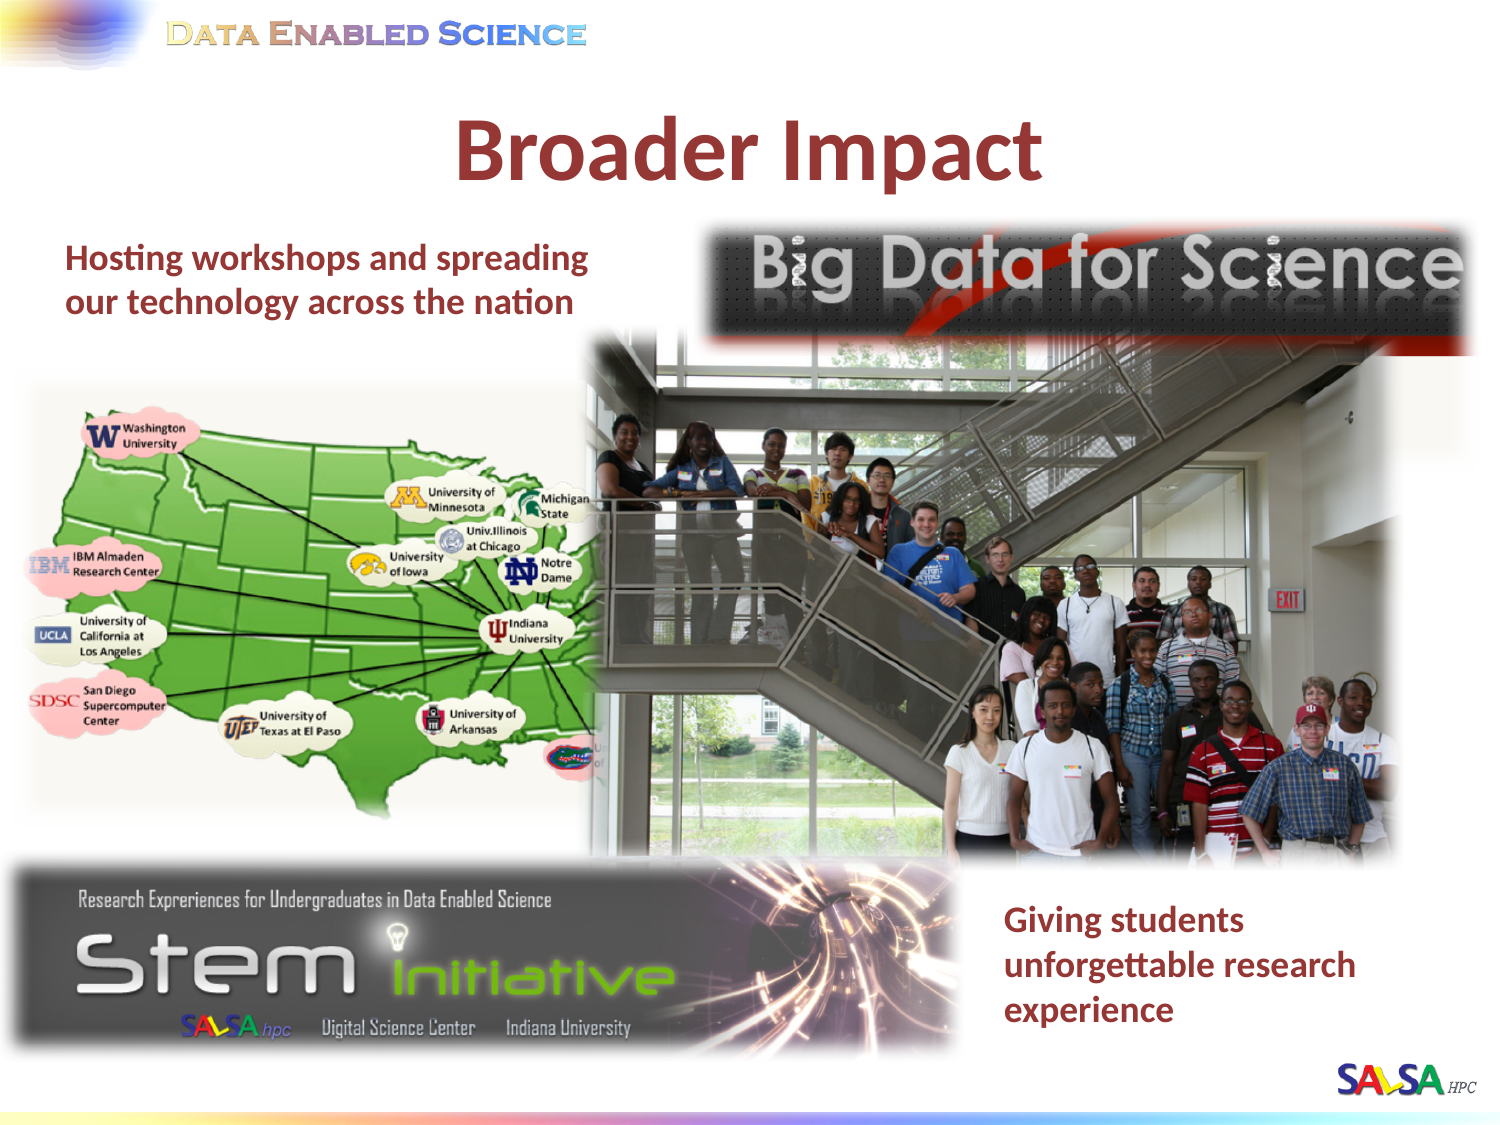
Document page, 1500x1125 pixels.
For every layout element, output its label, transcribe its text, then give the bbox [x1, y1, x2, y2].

picture [0, 0, 593, 71]
picture [0, 215, 1480, 1063]
title Broader Impact [75, 50, 1425, 238]
text_box Hosting workshops and spreading our technology across the nation [50, 224, 625, 330]
text_box Giving students unforgettable research experience [989, 887, 1450, 1038]
picture [0, 1112, 1500, 1125]
picture [1325, 1057, 1479, 1100]
